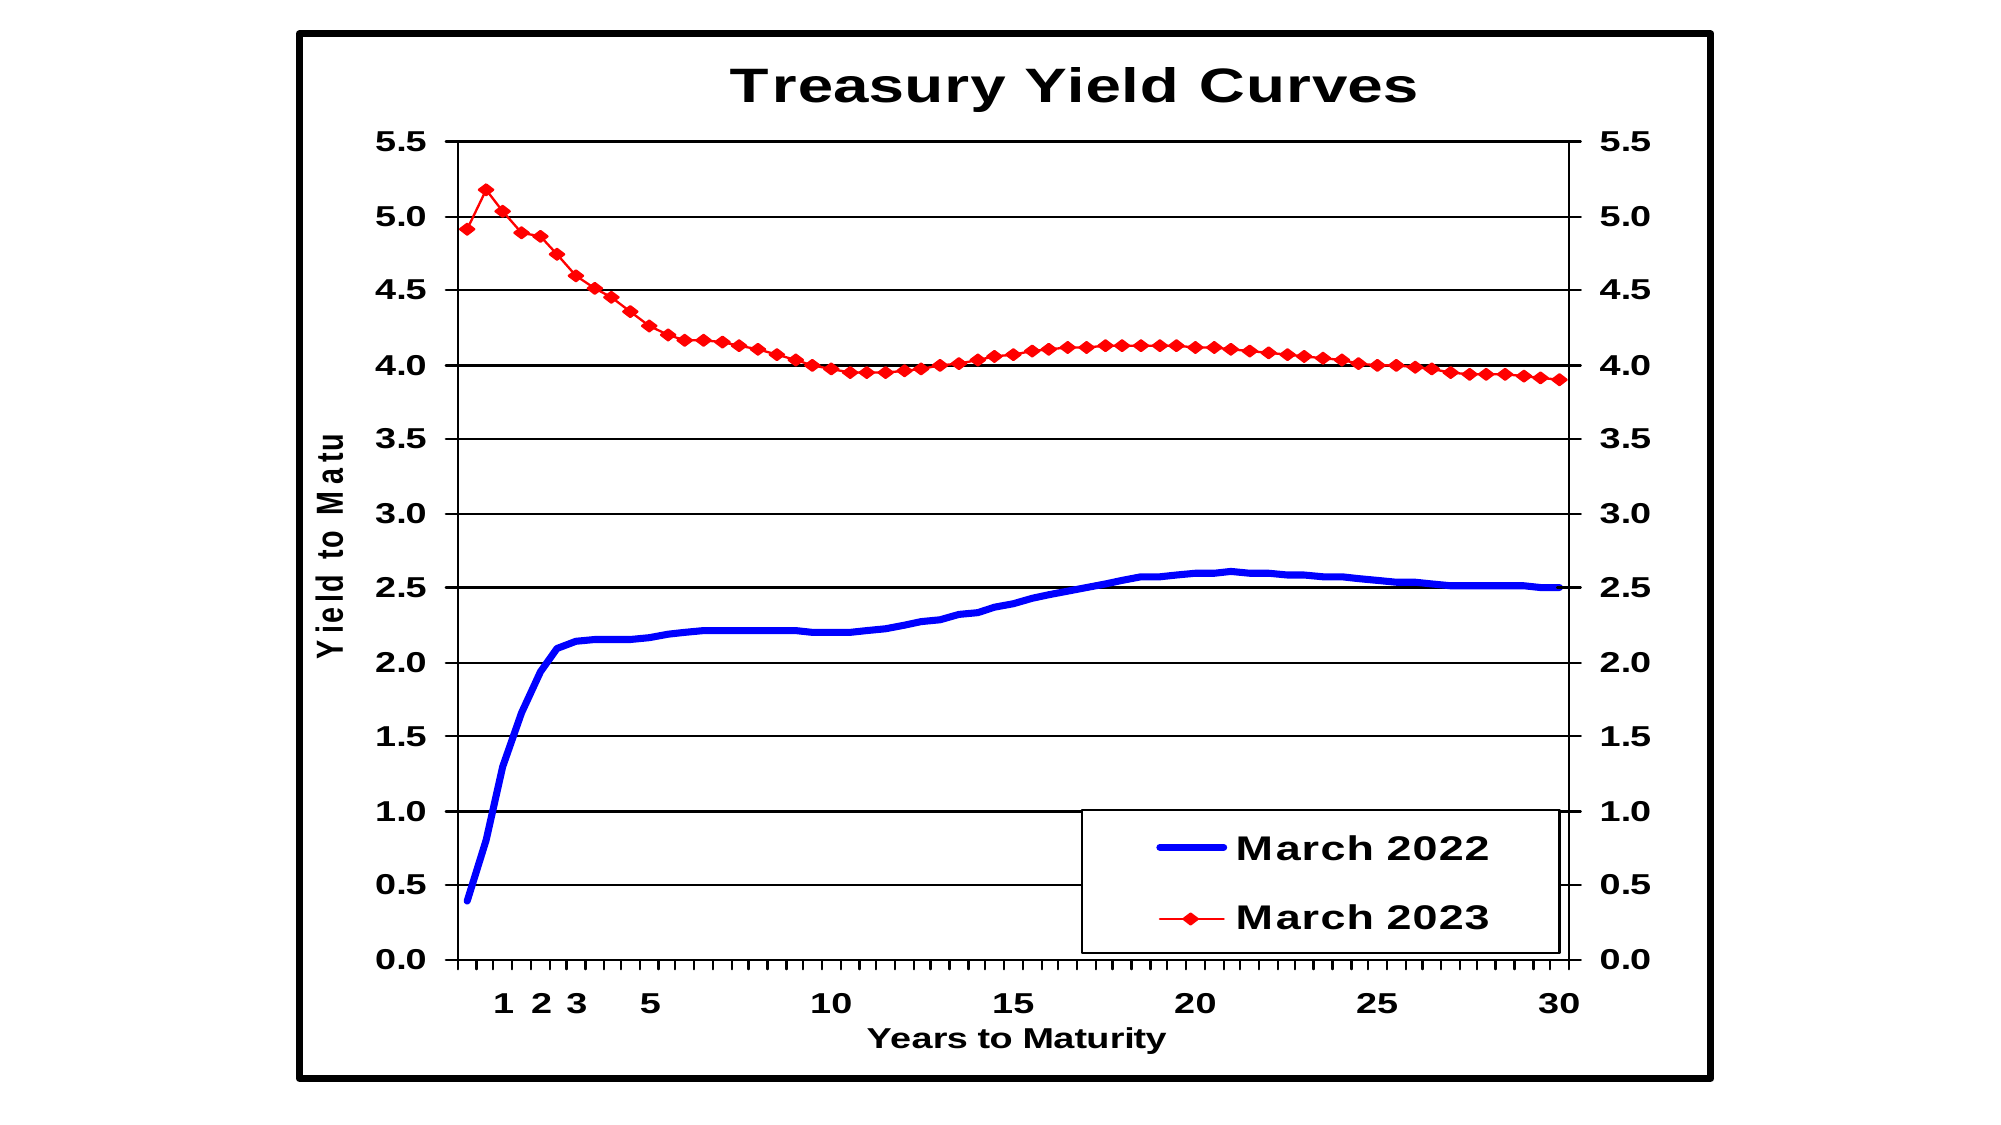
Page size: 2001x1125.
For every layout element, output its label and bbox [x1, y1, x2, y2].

text_box [287, 24, 1726, 1088]
